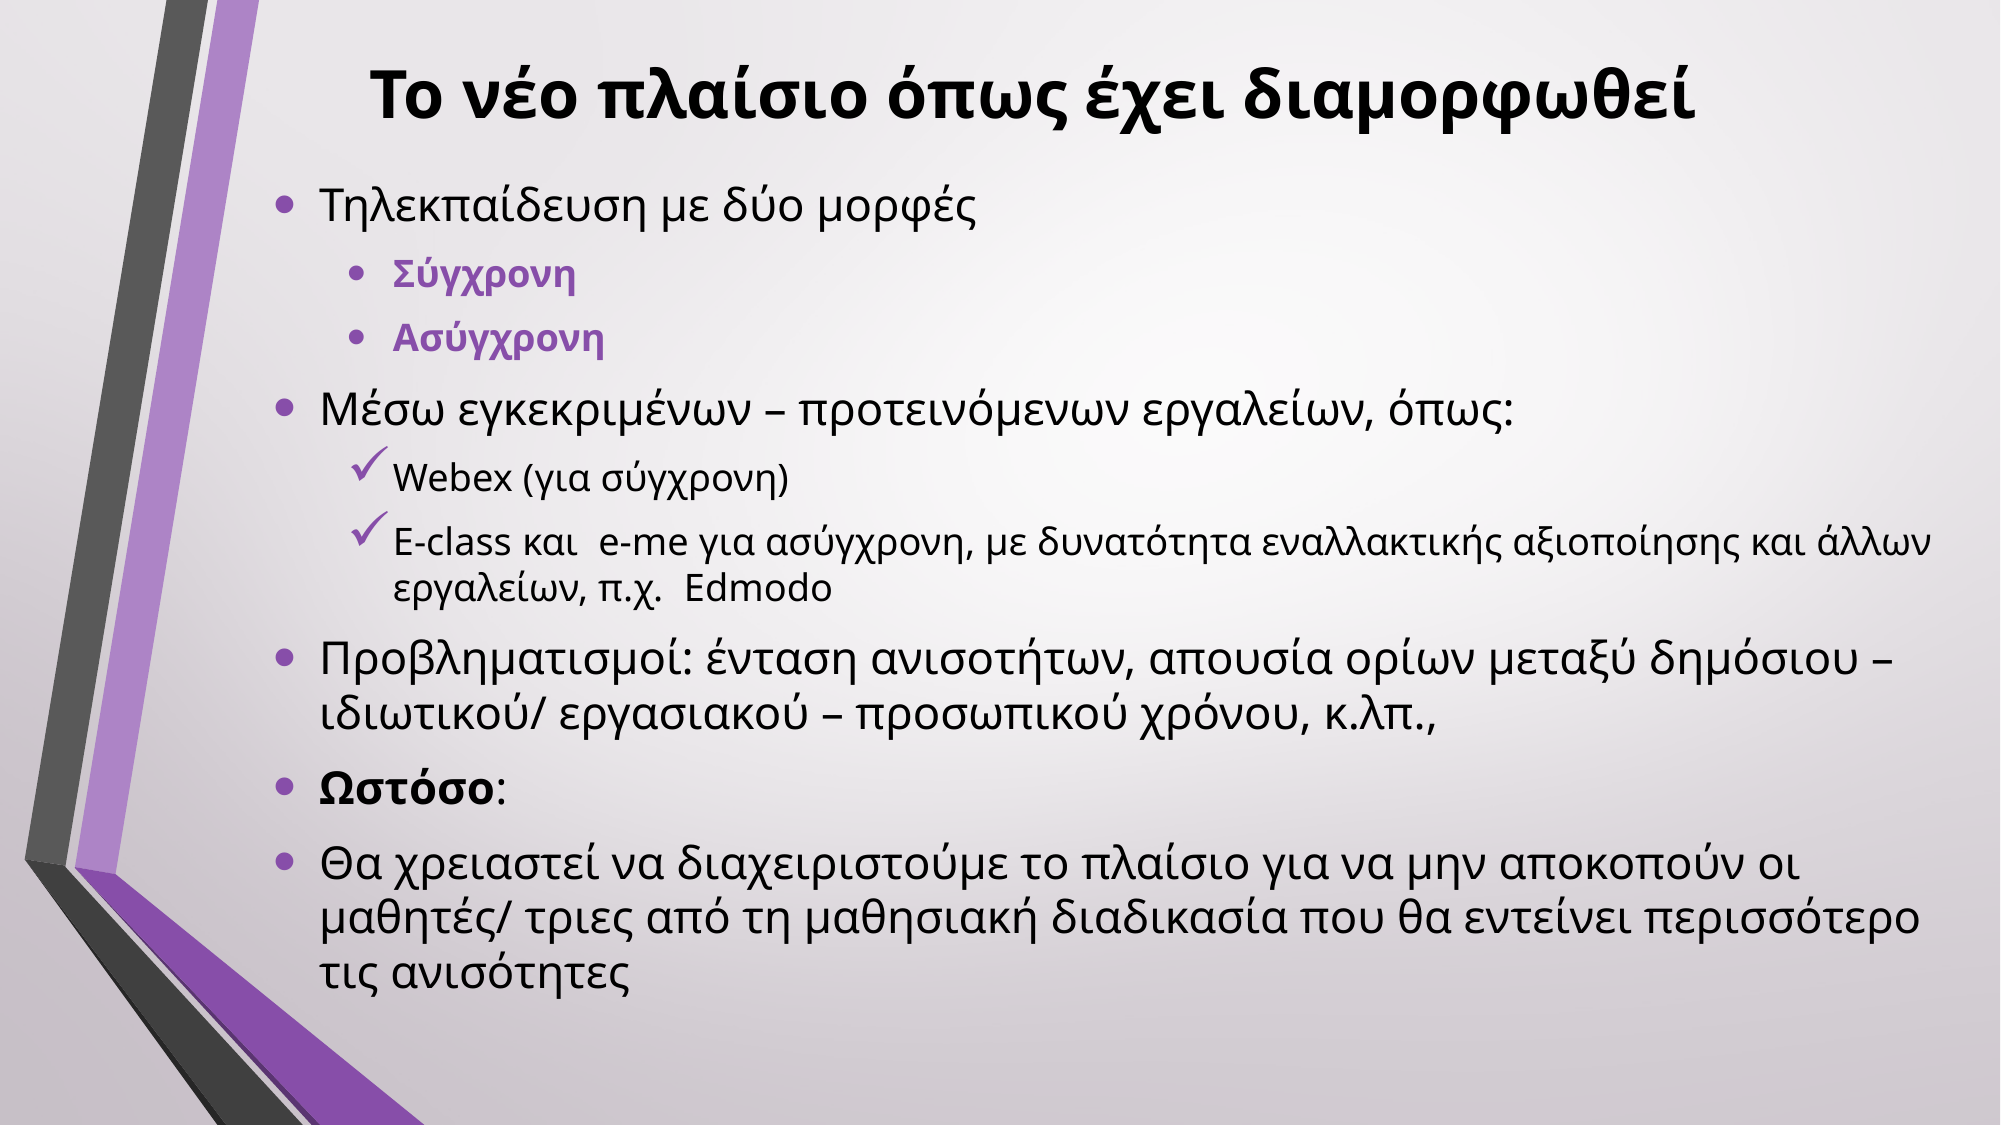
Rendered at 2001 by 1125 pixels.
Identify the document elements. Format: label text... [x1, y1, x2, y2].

title Το νέο πλαίσιο όπως έχει διαμορφωθεί [306, 39, 1778, 145]
list Τηλεκπαίδευση με δύο μορφές Σύγχρονη Ασύγχρονη Μέσω εγκεκριμένων – προτεινόμενων εργαλείων, όπως: Webex (για σύγχρονη) E-class και e-me για ασύγχρονη, με δυνατότητα εναλλακτικής αξιοποίησης και άλλων εργαλείων, π.χ. Edmodo Προβληματισμοί: ένταση ανισοτήτων, απουσία ορίων μεταξύ δημόσιου – ιδιωτικού/ εργασιακού – προσωπικού χρόνου, κ.λπ., Ωστόσο: Θα χρειαστεί να διαχειριστούμε το πλαίσιο για να μην αποκοπούν οι μαθητές/ τριες από τη μαθησιακή διαδικασία που θα εντείνει περισσότερο τις ανισότητες [258, 164, 1980, 1010]
